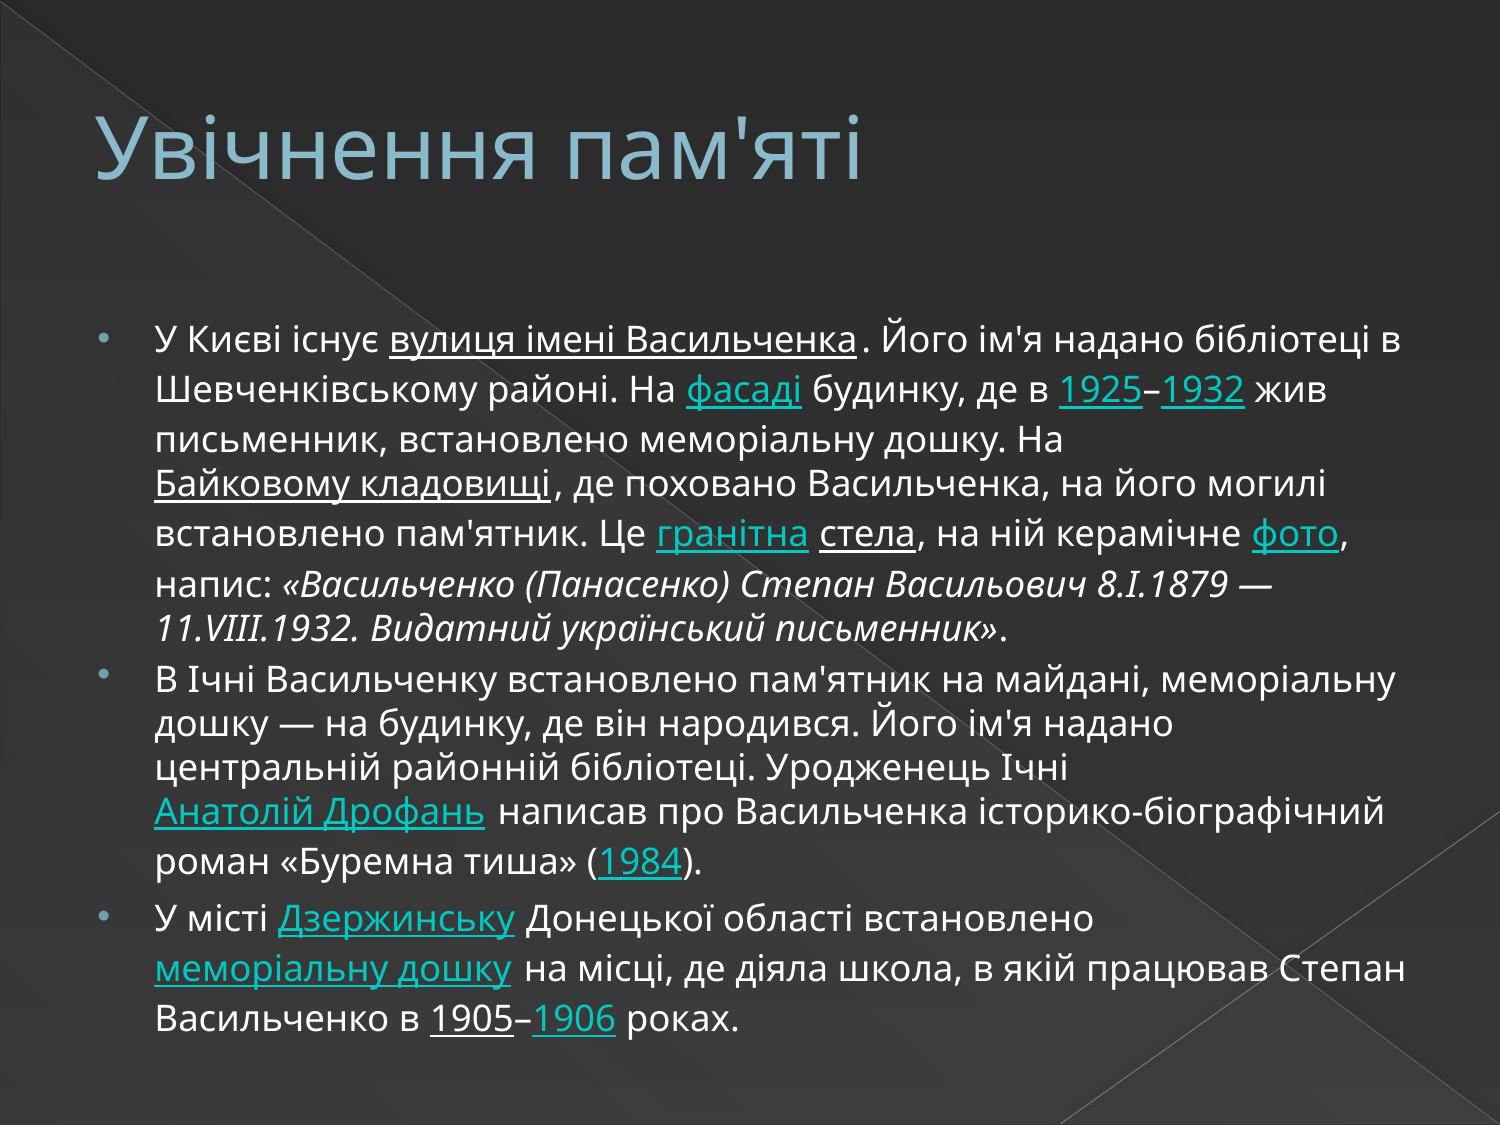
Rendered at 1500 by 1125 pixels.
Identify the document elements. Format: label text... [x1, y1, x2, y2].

title Увічнення пам'яті [0, 82, 1350, 312]
list У Києві існує вулиця імені Васильченка. Його ім'я надано бібліотеці в Шевченківському районі. На фасаді будинку, де в 1925–1932 жив письменник, встановлено меморіальну дошку. На Байковому кладовищі, де поховано Васильченка, на його могилі встановлено пам'ятник. Це гранітна стела, на ній керамічне фото, напис: «Васильченко (Панасенко) Степан Васильович 8.І.1879 — 11.VIII.1932. Видатний український письменник». В Ічні Васильченку встановлено пам'ятник на майдані, меморіальну дошку — на будинку, де він народився. Його ім'я надано центральній районній бібліотеці. Уродженець Ічні Анатолій Дрофань написав про Васильченка історико-біографічний роман «Буремна тиша» (1984). У місті Дзержинську Донецької області встановлено меморіальну дошку на місці, де діяла школа, в якій працював Степан Васильченко в 1905–1906 роках. [75, 308, 1425, 1059]
